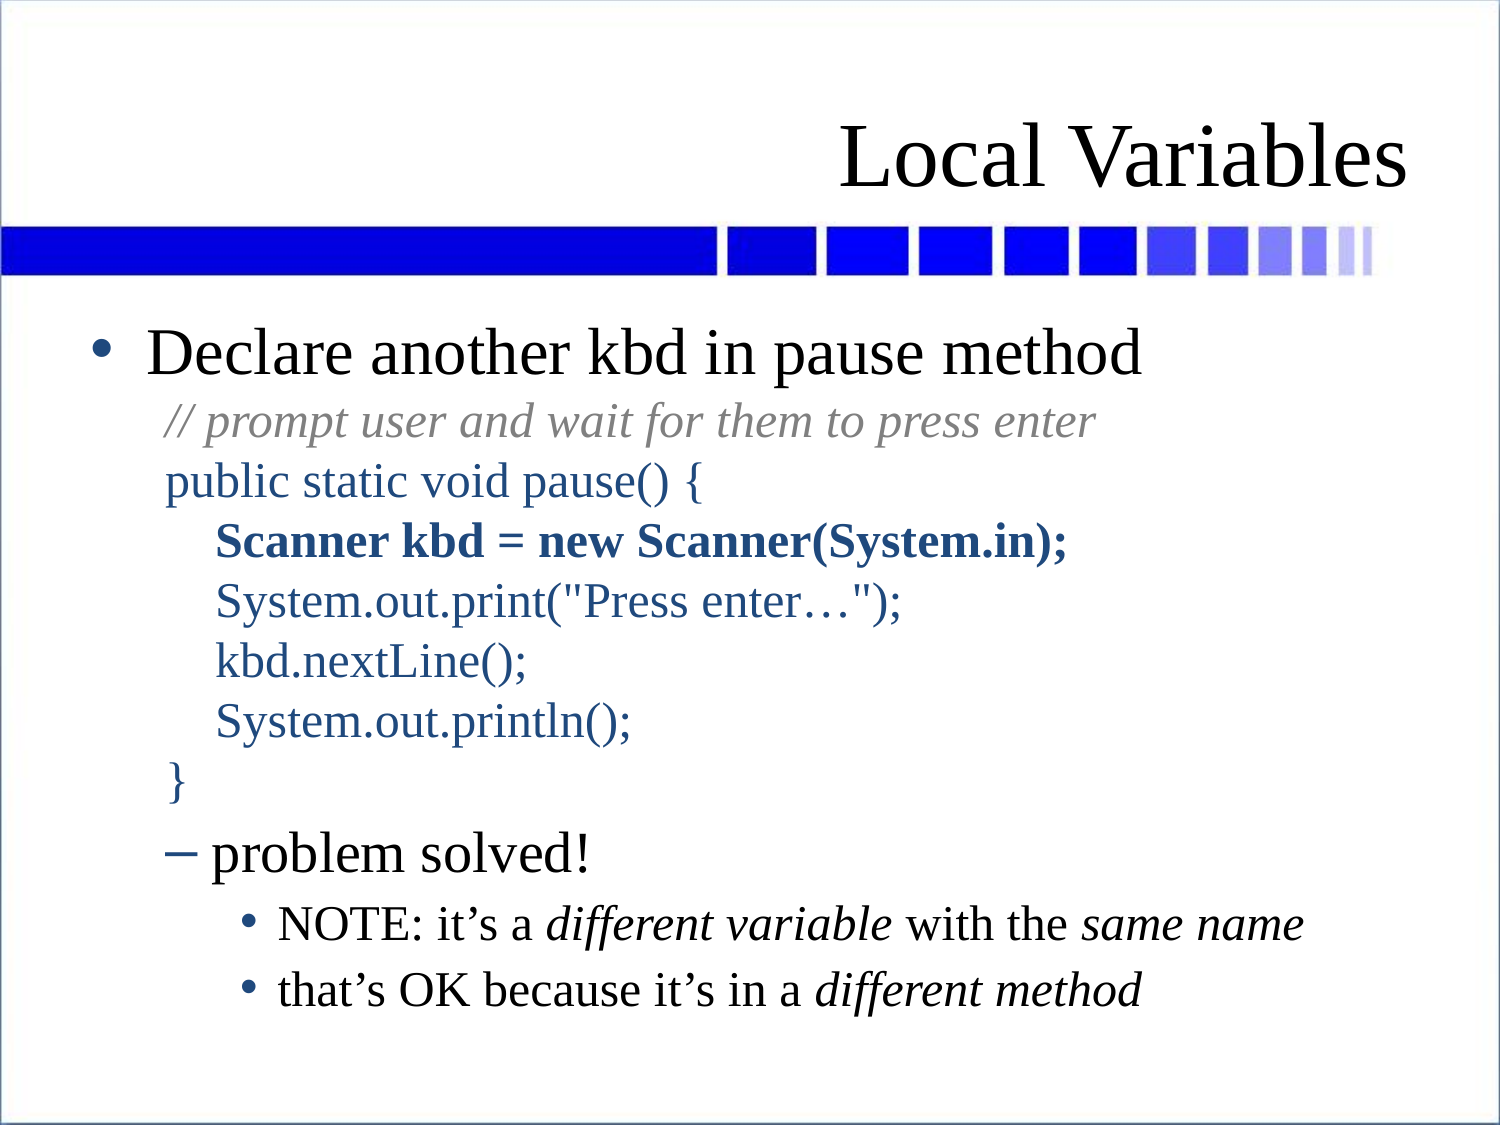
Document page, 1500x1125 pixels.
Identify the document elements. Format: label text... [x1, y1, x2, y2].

picture [0, 0, 1500, 1125]
list Declare another kbd in pause method // prompt user and wait for them to press enter public static void pause() { Scanner kbd = new Scanner(System.in); System.out.print("Press enter…"); kbd.nextLine(); System.out.println(); } problem solved! NOTE: it’s a different variable with the same name that’s OK because it’s in a different method [74, 299, 1426, 1063]
title Local Variables [74, 44, 1426, 213]
